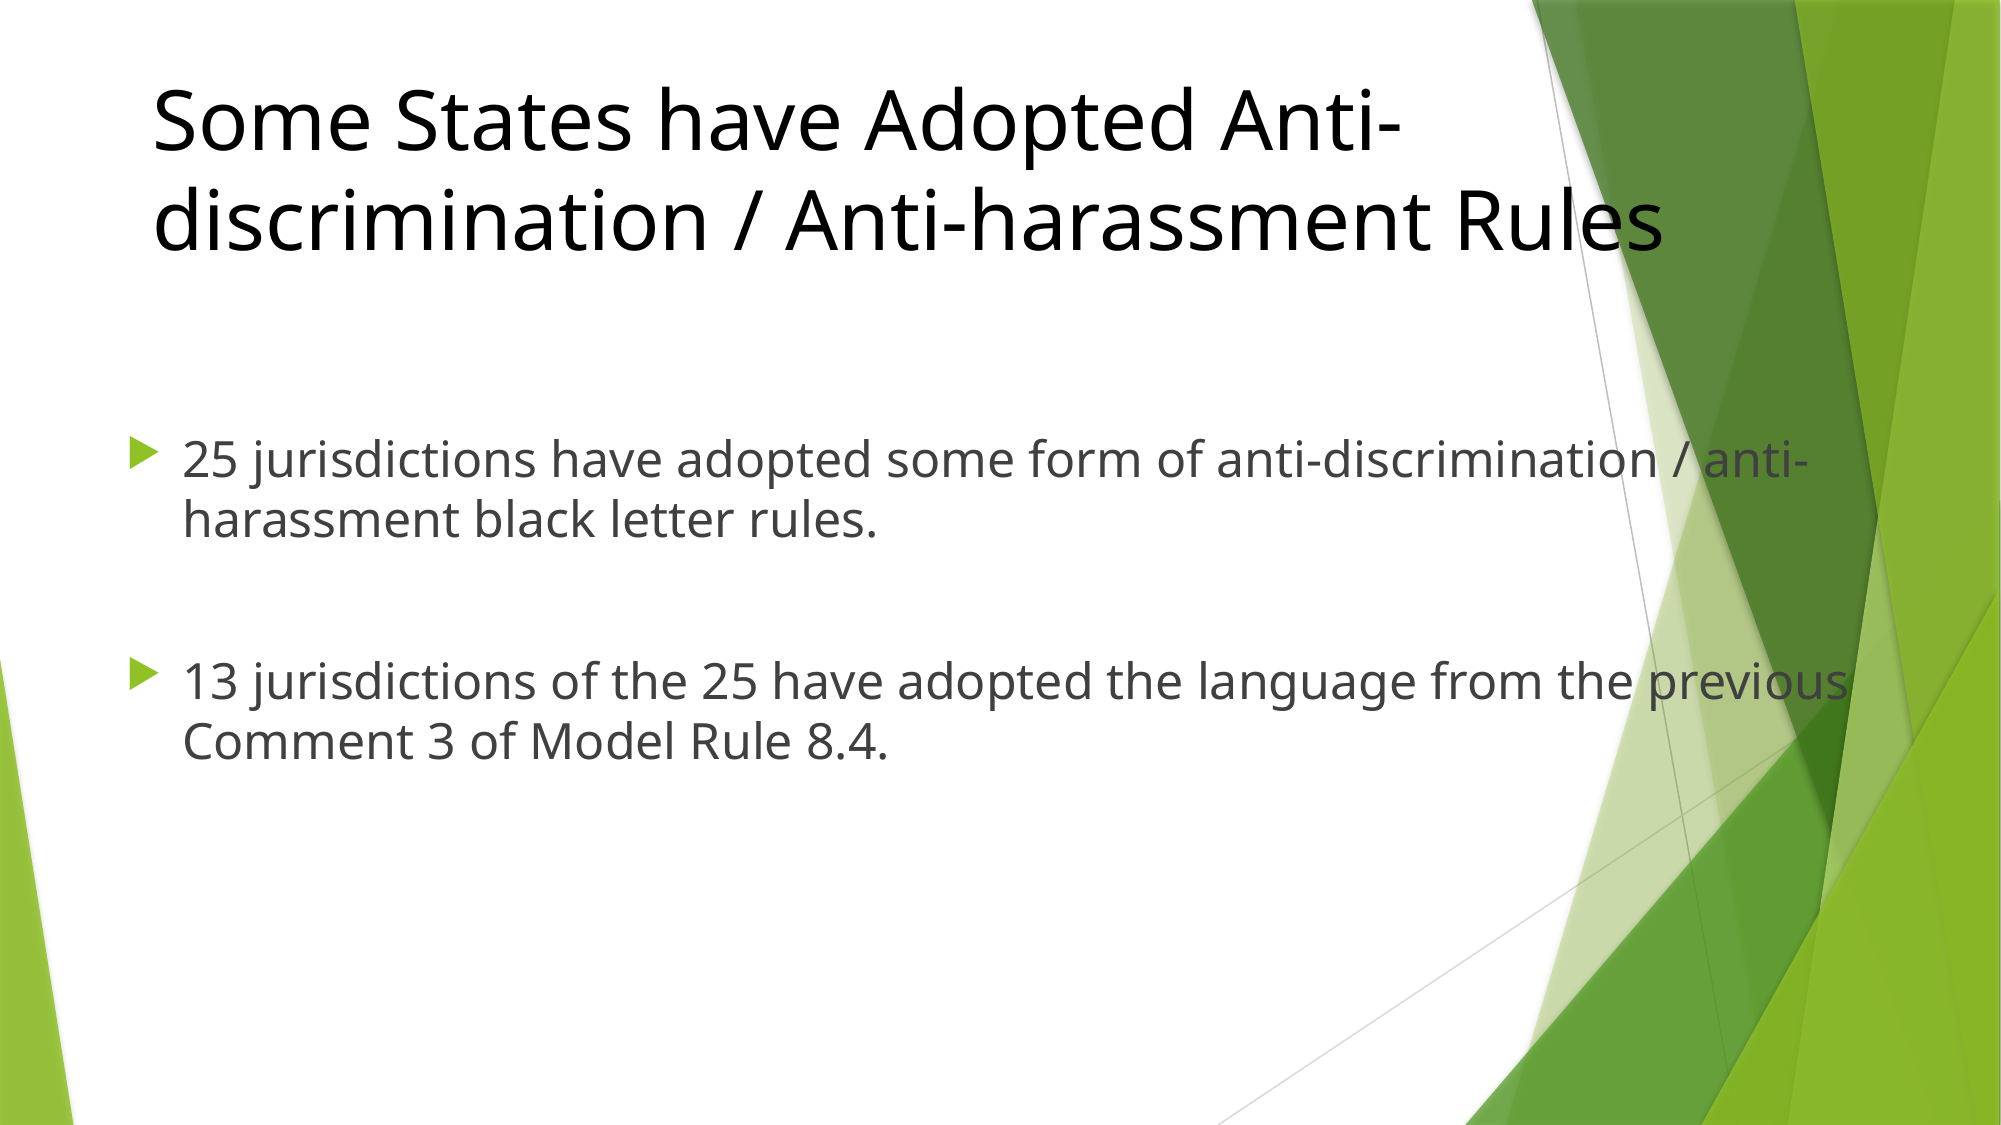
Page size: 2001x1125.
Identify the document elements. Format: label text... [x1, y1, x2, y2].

list 25 jurisdictions have adopted some form of anti-discrimination / anti-harassment black letter rules. 13 jurisdictions of the 25 have adopted the language from the previous Comment 3 of Model Rule 8.4. [111, 354, 1921, 992]
title Some States have Adopted Anti-discrimination / Anti-harassment Rules [137, 59, 1952, 278]
